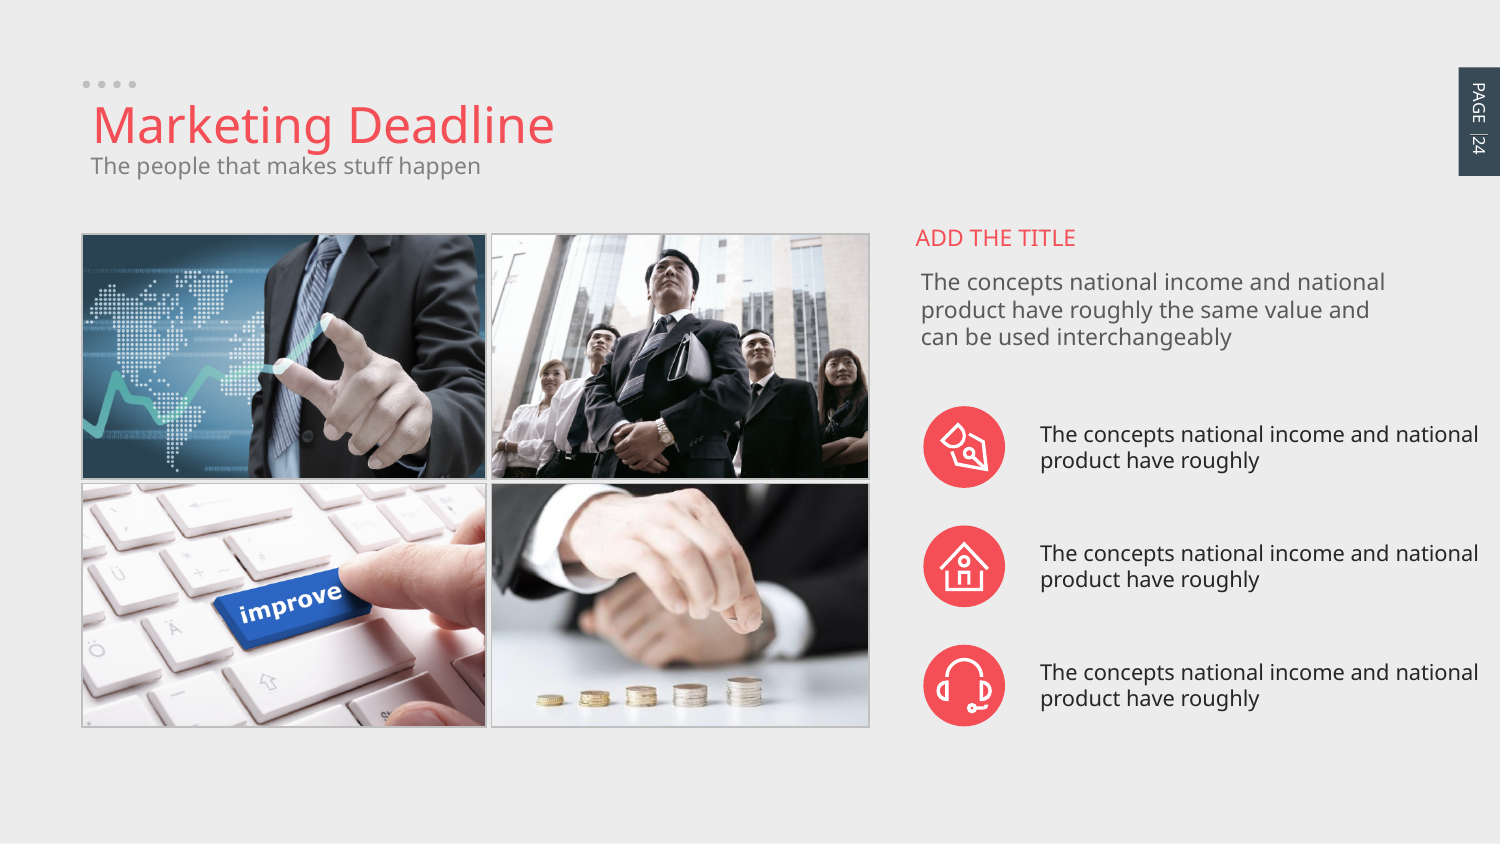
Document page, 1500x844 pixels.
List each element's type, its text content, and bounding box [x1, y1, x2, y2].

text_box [905, 215, 1413, 360]
picture [82, 234, 486, 479]
text_box The people that makes stuff happen [75, 143, 497, 187]
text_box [923, 644, 1500, 727]
picture [82, 484, 486, 727]
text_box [1458, 67, 1500, 177]
text_box Marketing Deadline [77, 85, 571, 161]
picture [491, 234, 869, 479]
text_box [923, 405, 1500, 489]
picture [491, 484, 869, 727]
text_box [923, 525, 1500, 608]
